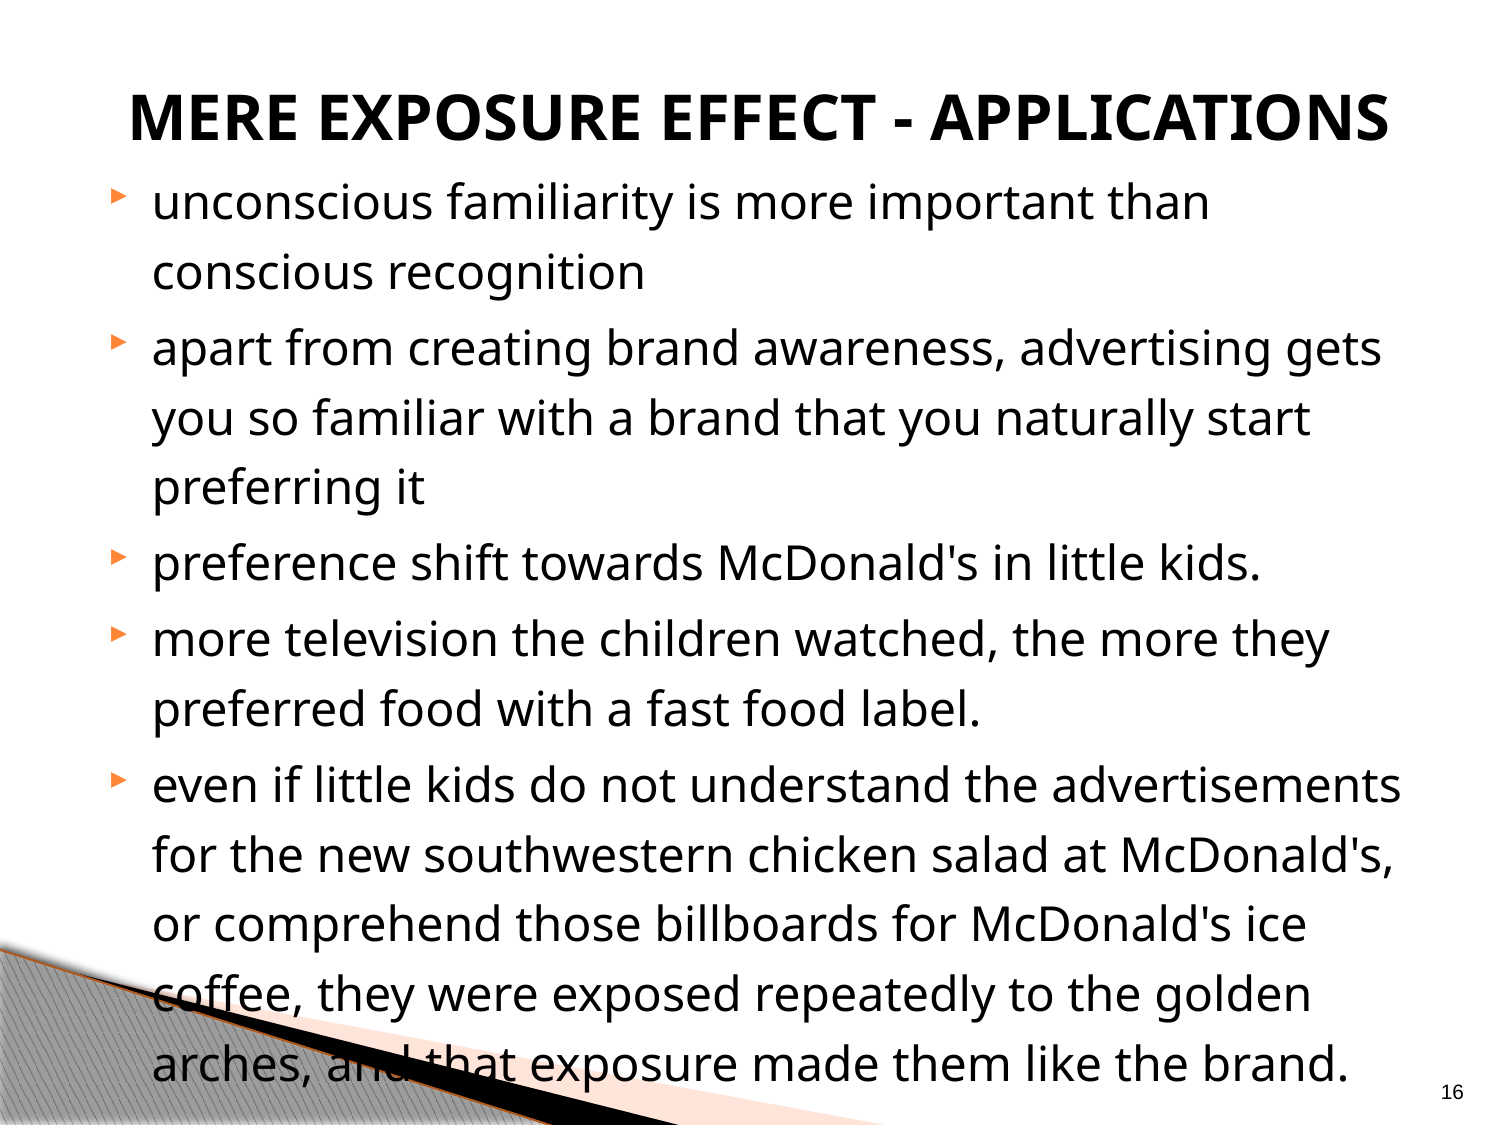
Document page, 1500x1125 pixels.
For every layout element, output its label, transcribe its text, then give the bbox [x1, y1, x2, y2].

list MERE EXPOSURE EFFECT - APPLICATIONS unconscious familiarity is more important than conscious recognition apart from creating brand awareness, advertising gets you so familiar with a brand that you naturally start preferring it preference shift towards McDonald's in little kids. more television the children watched, the more they preferred food with a fast food label. even if little kids do not understand the advertisements for the new southwestern chicken salad at McDonald's, or comprehend those billboards for McDonald's ice coffee, they were exposed repeatedly to the golden arches, and that exposure made them like the brand. [75, 54, 1425, 1125]
slide_number 16 [1418, 1051, 1479, 1112]
